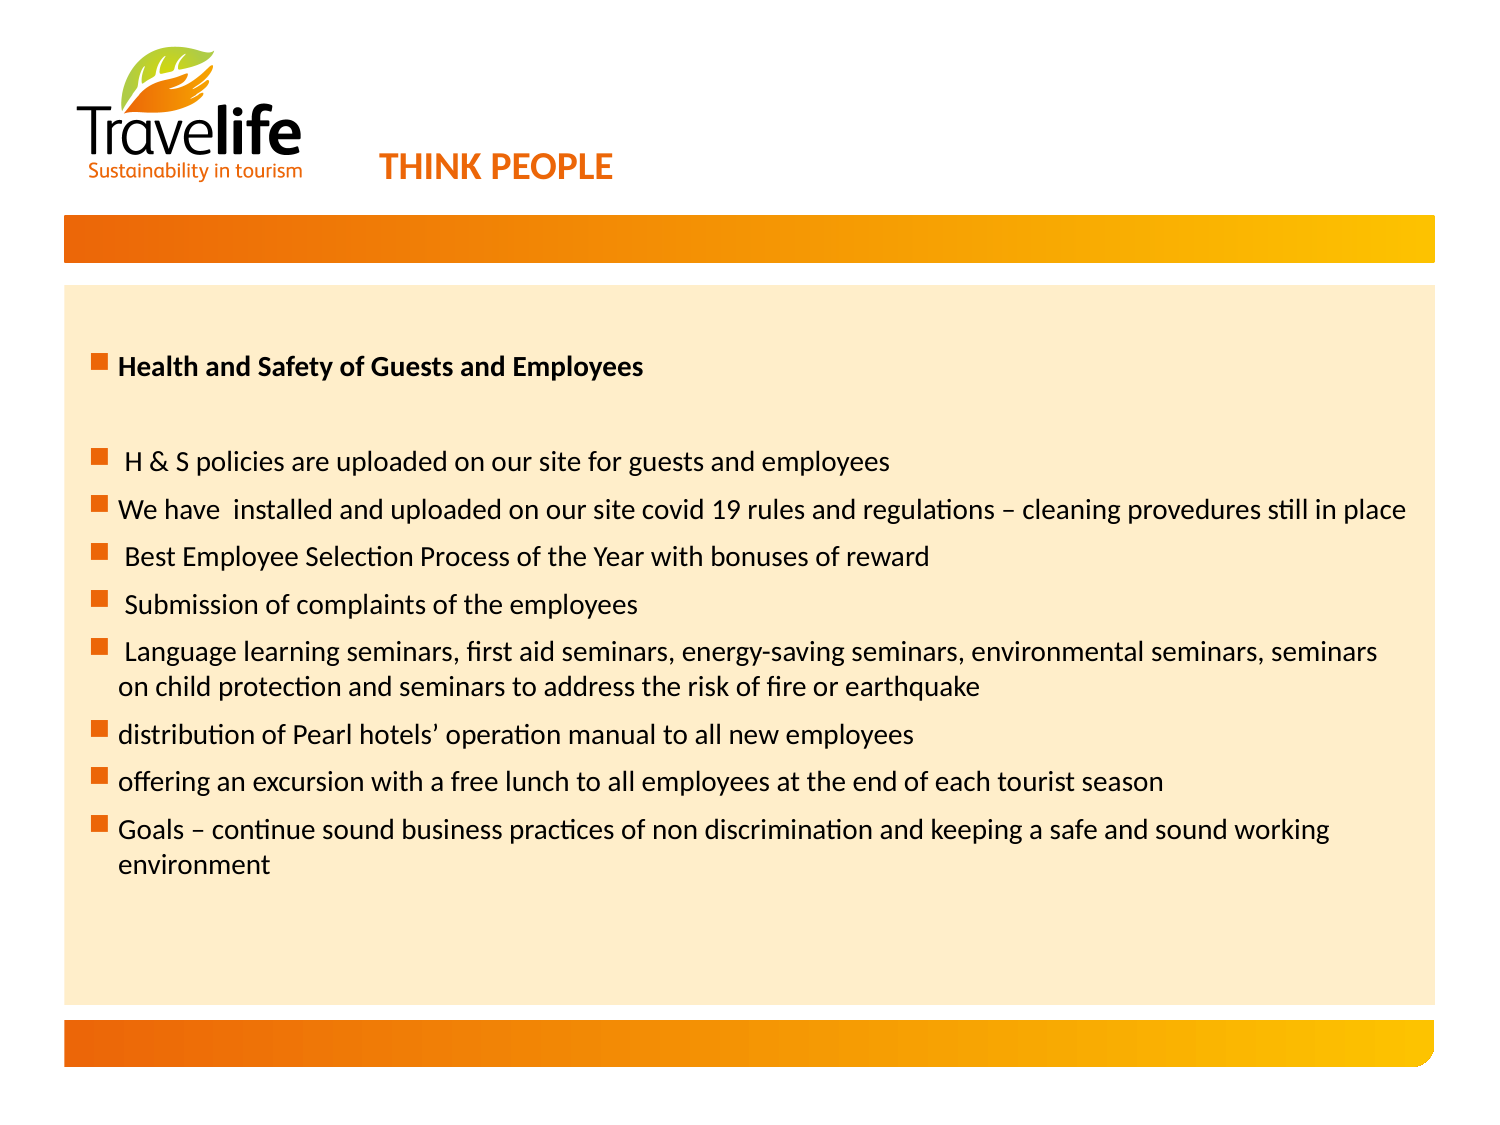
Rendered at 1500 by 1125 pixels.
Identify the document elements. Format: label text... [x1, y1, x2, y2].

list Health and Safety of Guests and Employees H & S policies are uploaded on our site for guests and employees We have installed and uploaded on our site covid 19 rules and regulations – cleaning provedures still in place Best Employee Selection Process of the Year with bonuses of reward Submission of complaints of the employees Language learning seminars, first aid seminars, energy-saving seminars, environmental seminars, seminars on child protection and seminars to address the risk of fire or earthquake distribution of Pearl hotels’ operation manual to all new employees offering an excursion with a free lunch to all employees at the end of each tourist season Goals – continue sound business practices of non discrimination and keeping a safe and sound working environment [88, 300, 1412, 976]
title THINK PEOPLE [379, 94, 1412, 188]
picture [0, 0, 384, 189]
